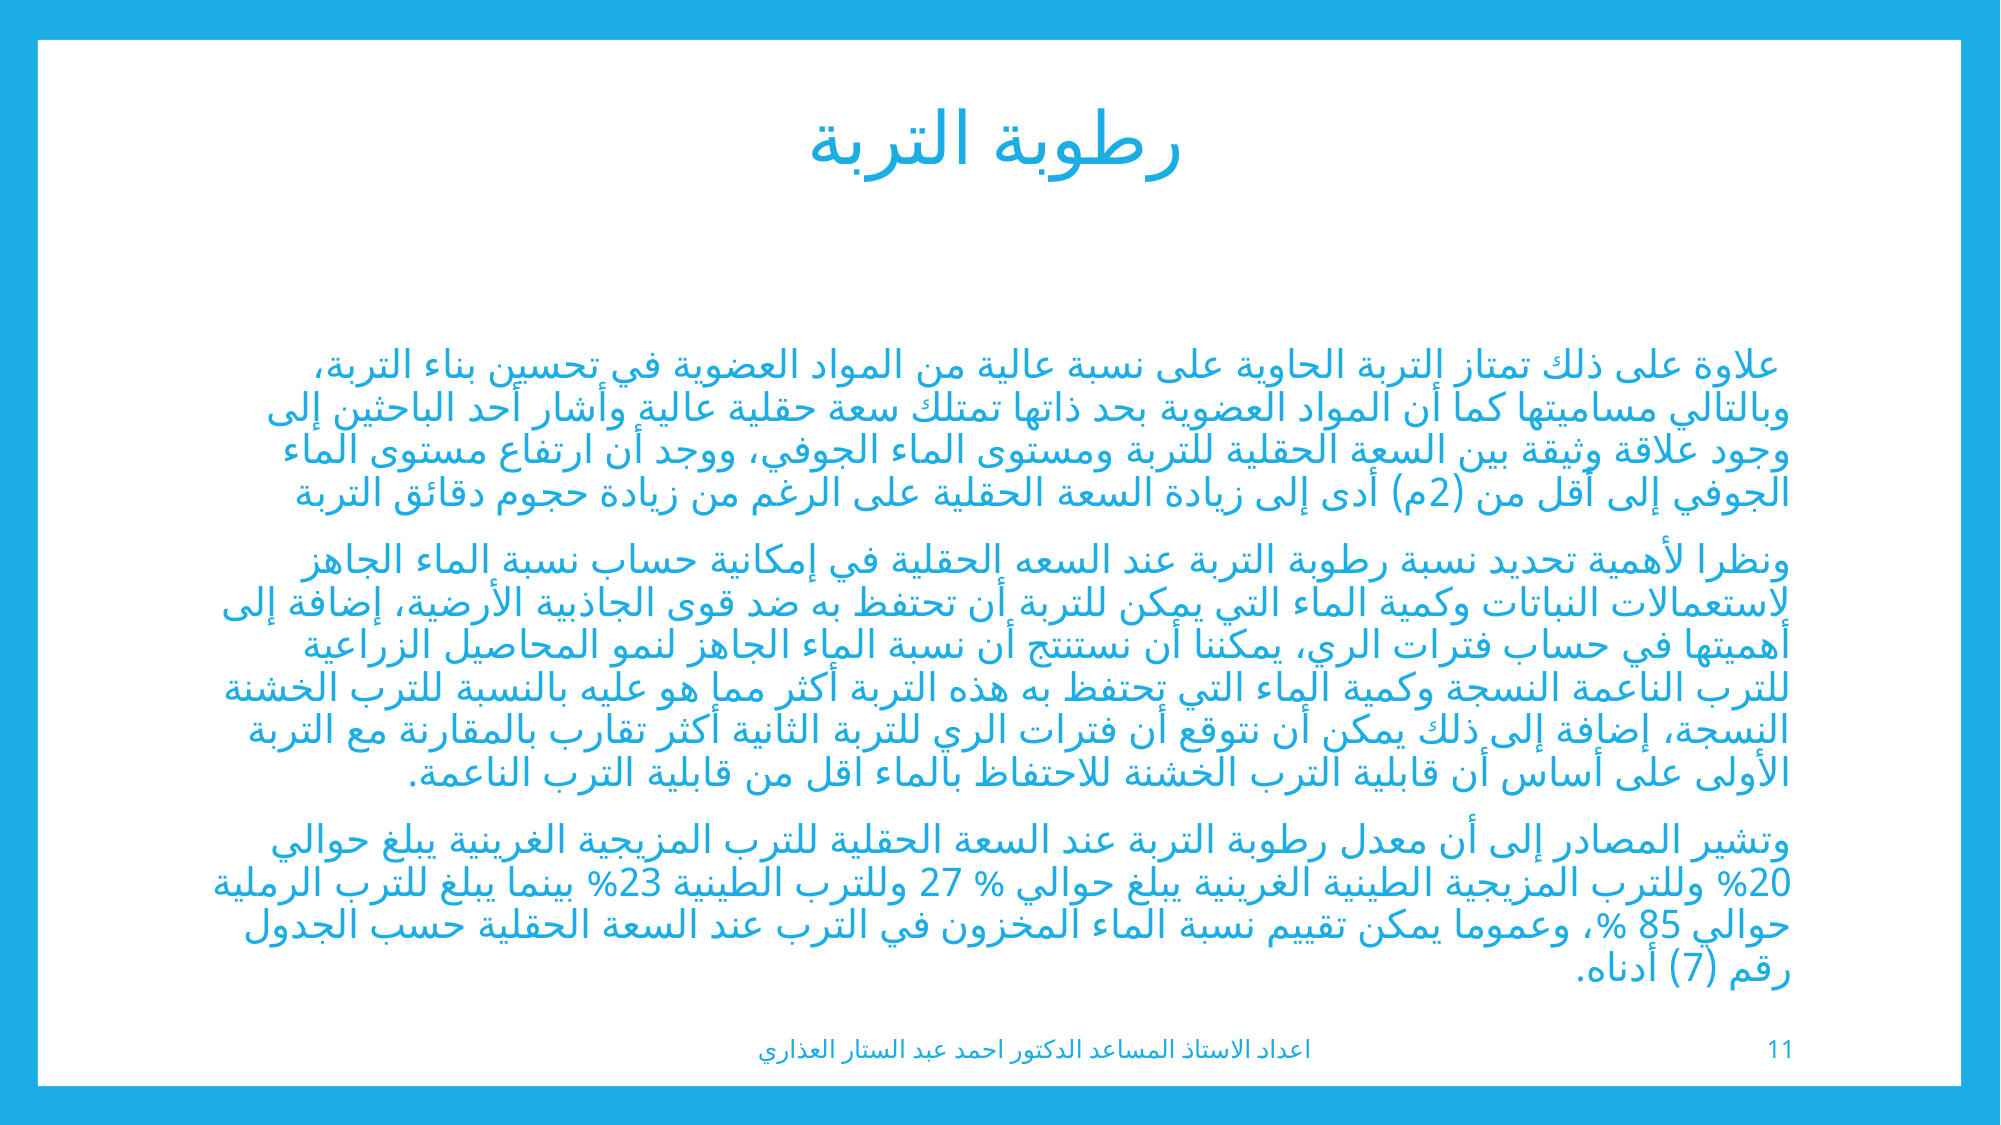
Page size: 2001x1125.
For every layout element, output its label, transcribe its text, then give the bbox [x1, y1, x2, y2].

title رطوبة التربة [792, 69, 1208, 213]
list علاوة على ذلك تمتاز التربة الحاوية على نسبة عالية من المواد العضوية في تحسين بناء التربة، وبالتالي مساميتها كما أن المواد العضوية بحد ذاتها تمتلك سعة حقلية عالية وأشار أحد الباحثين إلى وجود علاقة وثيقة بين السعة الحقلية للتربة ومستوى الماء الجوفي، ووجد أن ارتفاع مستوى الماء الجوفي إلى أقل من (2م) أدى إلى زيادة السعة الحقلية على الرغم من زيادة حجوم دقائق التربة ونظرا لأهمية تحديد نسبة رطوبة التربة عند السعه الحقلية في إمكانية حساب نسبة الماء الجاهز لاستعمالات النباتات وكمية الماء التي يمكن للتربة أن تحتفظ به ضد قوى الجاذبية الأرضية، إضافة إلى أهميتها في حساب فترات الري، يمكننا أن نستنتج أن نسبة الماء الجاهز لنمو المحاصيل الزراعية للترب الناعمة النسجة وكمية الماء التي تحتفظ به هذه التربة أكثر مما هو عليه بالنسبة للترب الخشنة النسجة، إضافة إلى ذلك يمكن أن نتوقع أن فترات الري للتربة الثانية أكثر تقارب بالمقارنة مع التربة الأولى على أساس أن قابلية الترب الخشنة للاحتفاظ بالماء اقل من قابلية الترب الناعمة. وتشير المصادر إلى أن معدل رطوبة التربة عند السعة الحقلية للترب المزيجية الغرينية يبلغ حوالي 20% وللترب المزيجية الطينية الغرينية يبلغ حوالي % 27 وللترب الطينية 23% بينما يبلغ للترب الرملية حوالي 85 %، وعموما يمكن تقييم نسبة الماء المخزون في الترب عند السعة الحقلية حسب الجدول رقم (7) أدناه. [187, 337, 1808, 1000]
footer اعداد الاستاذ المساعد الدكتور احمد عبد الستار العذاري [647, 1020, 1422, 1081]
slide_number 11 [1530, 1020, 1811, 1081]
